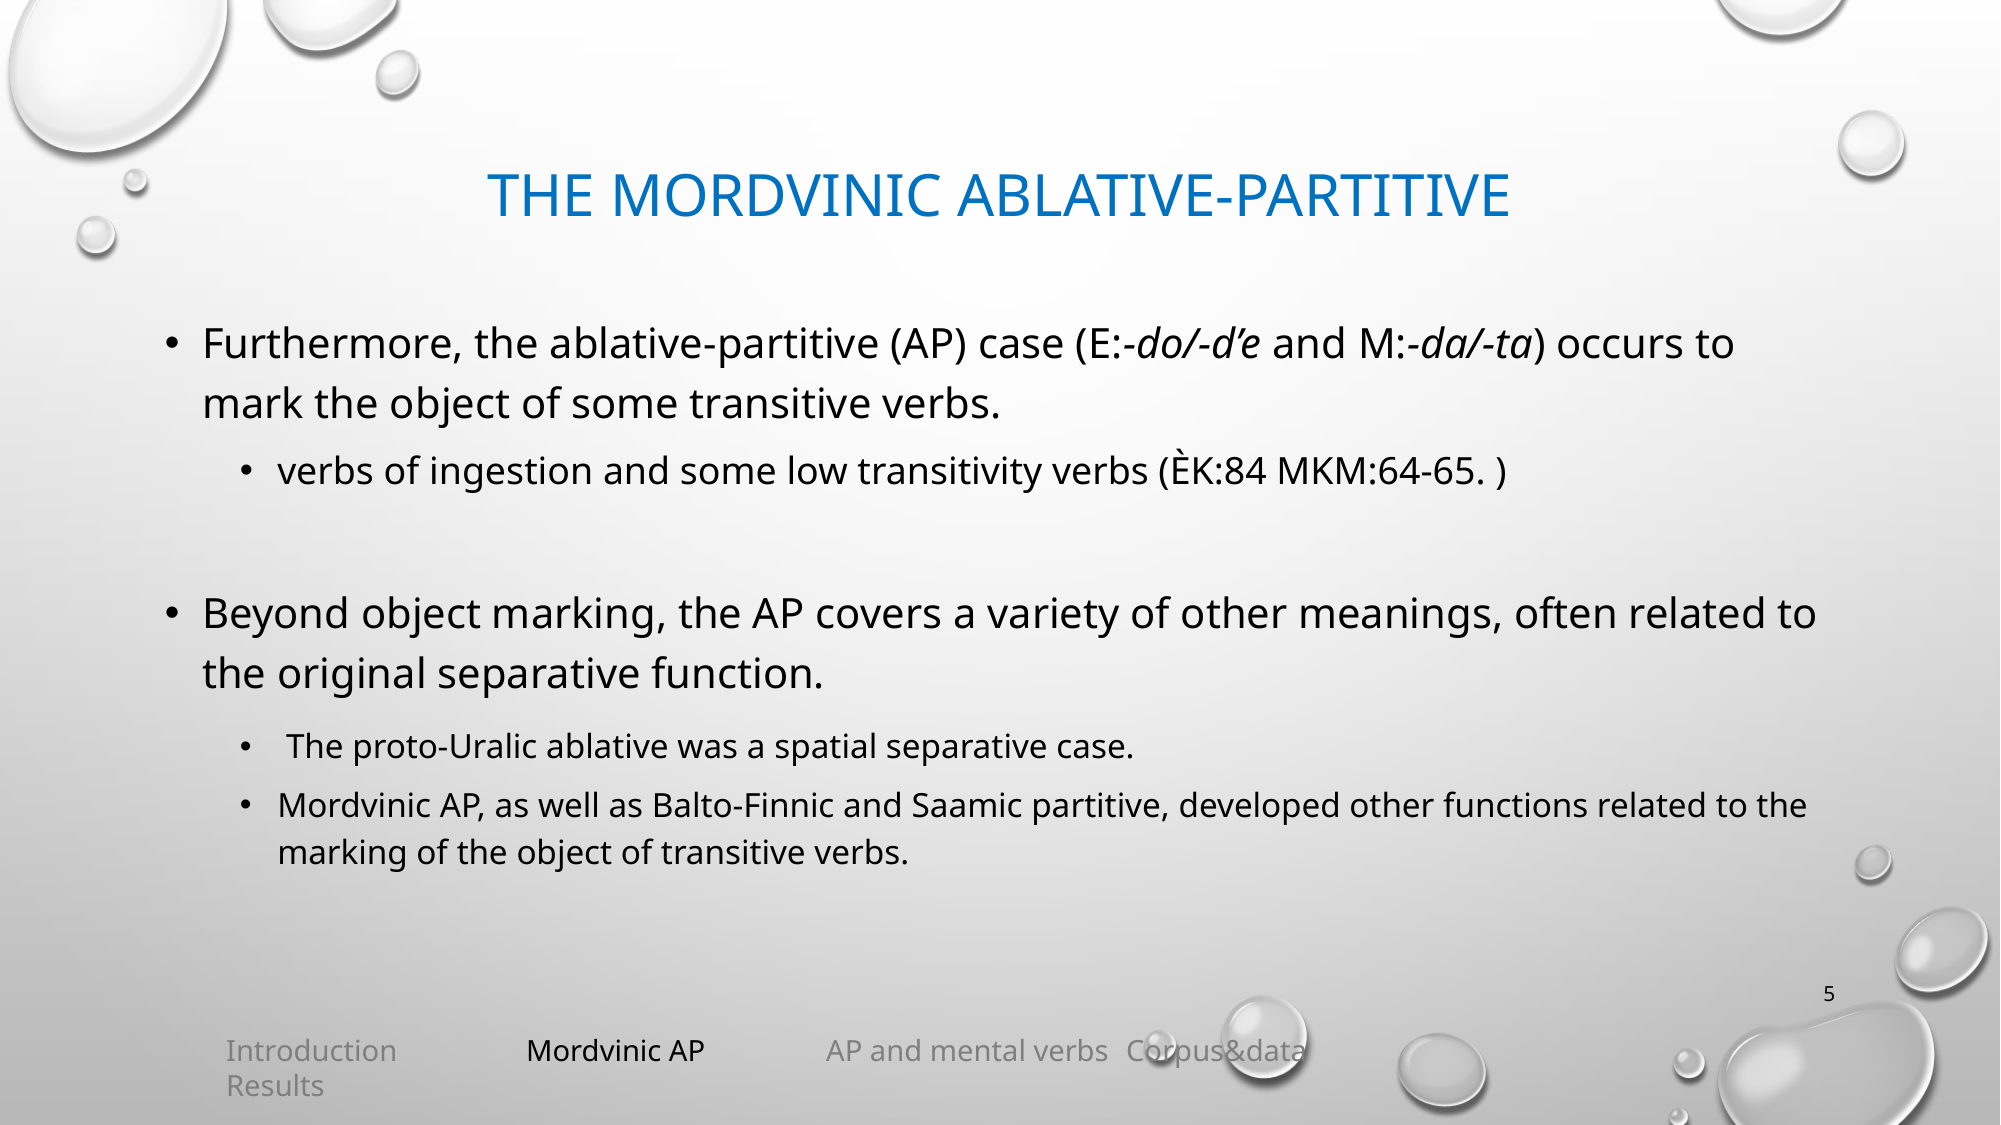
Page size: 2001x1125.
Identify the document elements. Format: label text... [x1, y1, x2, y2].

title THE MORDVINIC ABLATIVE-PARTITIVE [149, 101, 1851, 364]
picture [0, 0, 2000, 1125]
slide_number ‹#› [1724, 965, 1851, 1025]
text_box Introduction Mordvinic AP AP and mental verbs Corpus&data Results [211, 1024, 1533, 1110]
list Furthermore, the ablative-partitive (AP) case (E:-do/-d’e and M:-da/-ta) occurs to mark the object of some transitive verbs. verbs of ingestion and some low transitivity verbs (ÈK:84 MKM:64-65. ) Beyond object marking, the AP covers a variety of other meanings, often related to the original separative function. The proto-Uralic ablative was a spatial separative case. Mordvinic AP, as well as Balto-Finnic and Saamic partitive, developed other functions related to the marking of the object of transitive verbs. [149, 299, 1850, 950]
